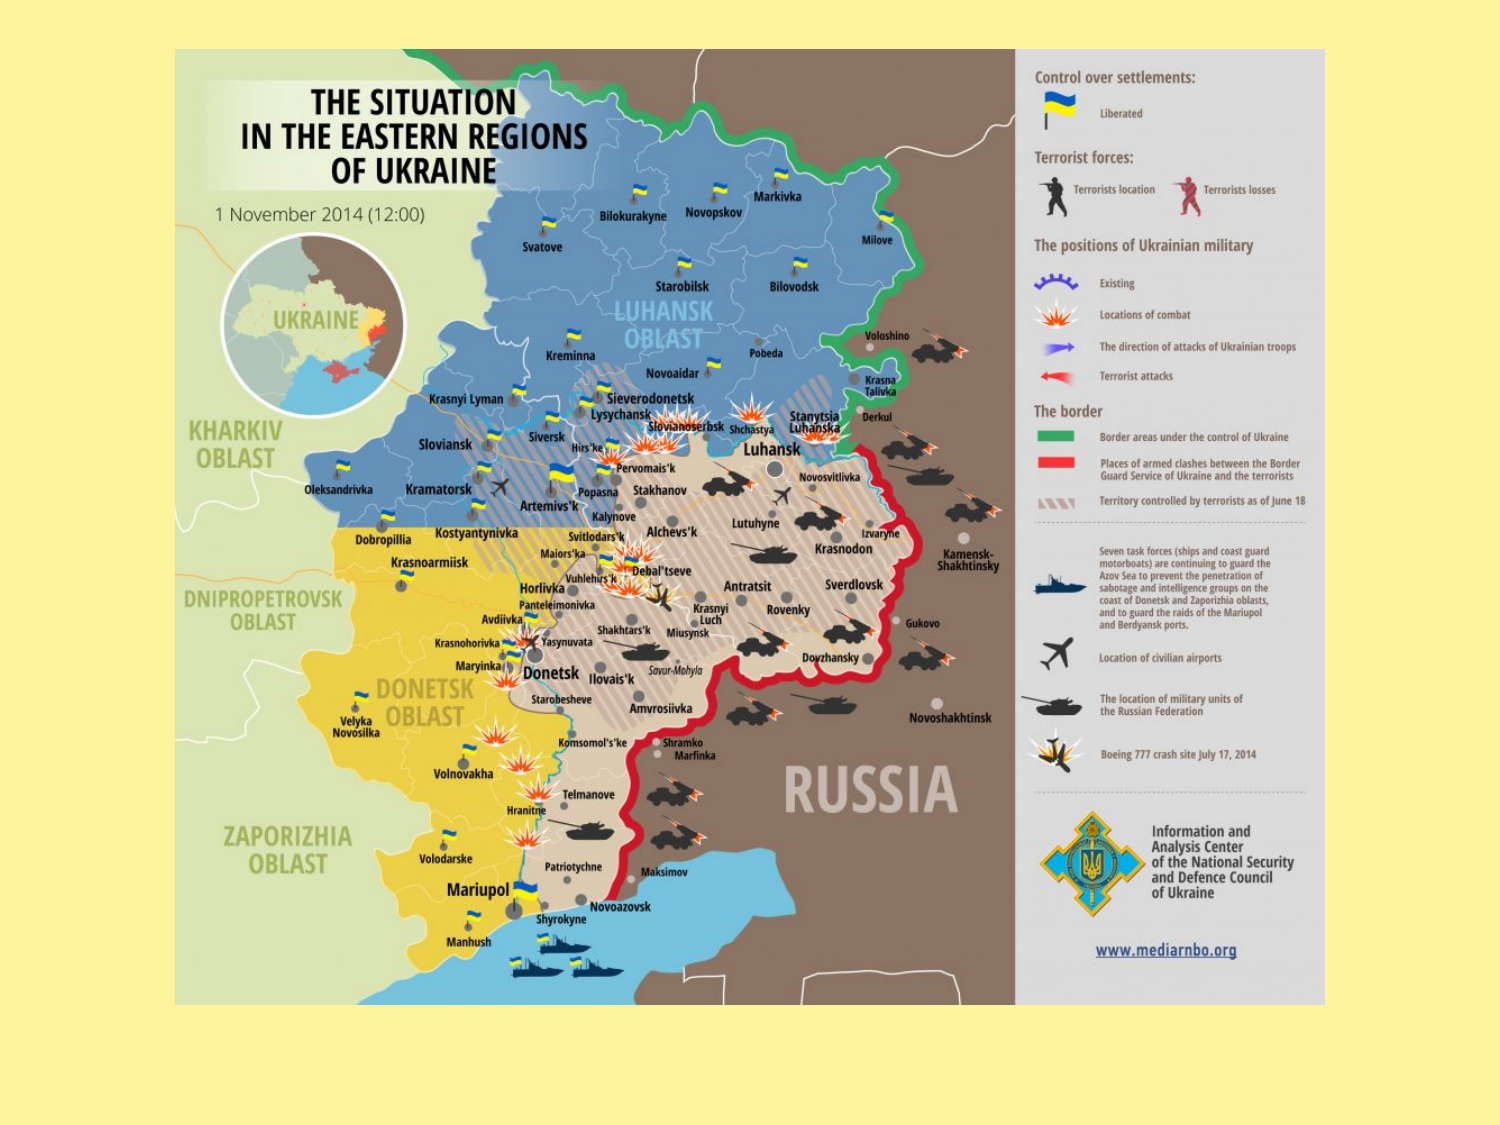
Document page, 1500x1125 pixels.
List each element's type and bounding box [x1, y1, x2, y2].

list [175, 49, 1325, 1006]
